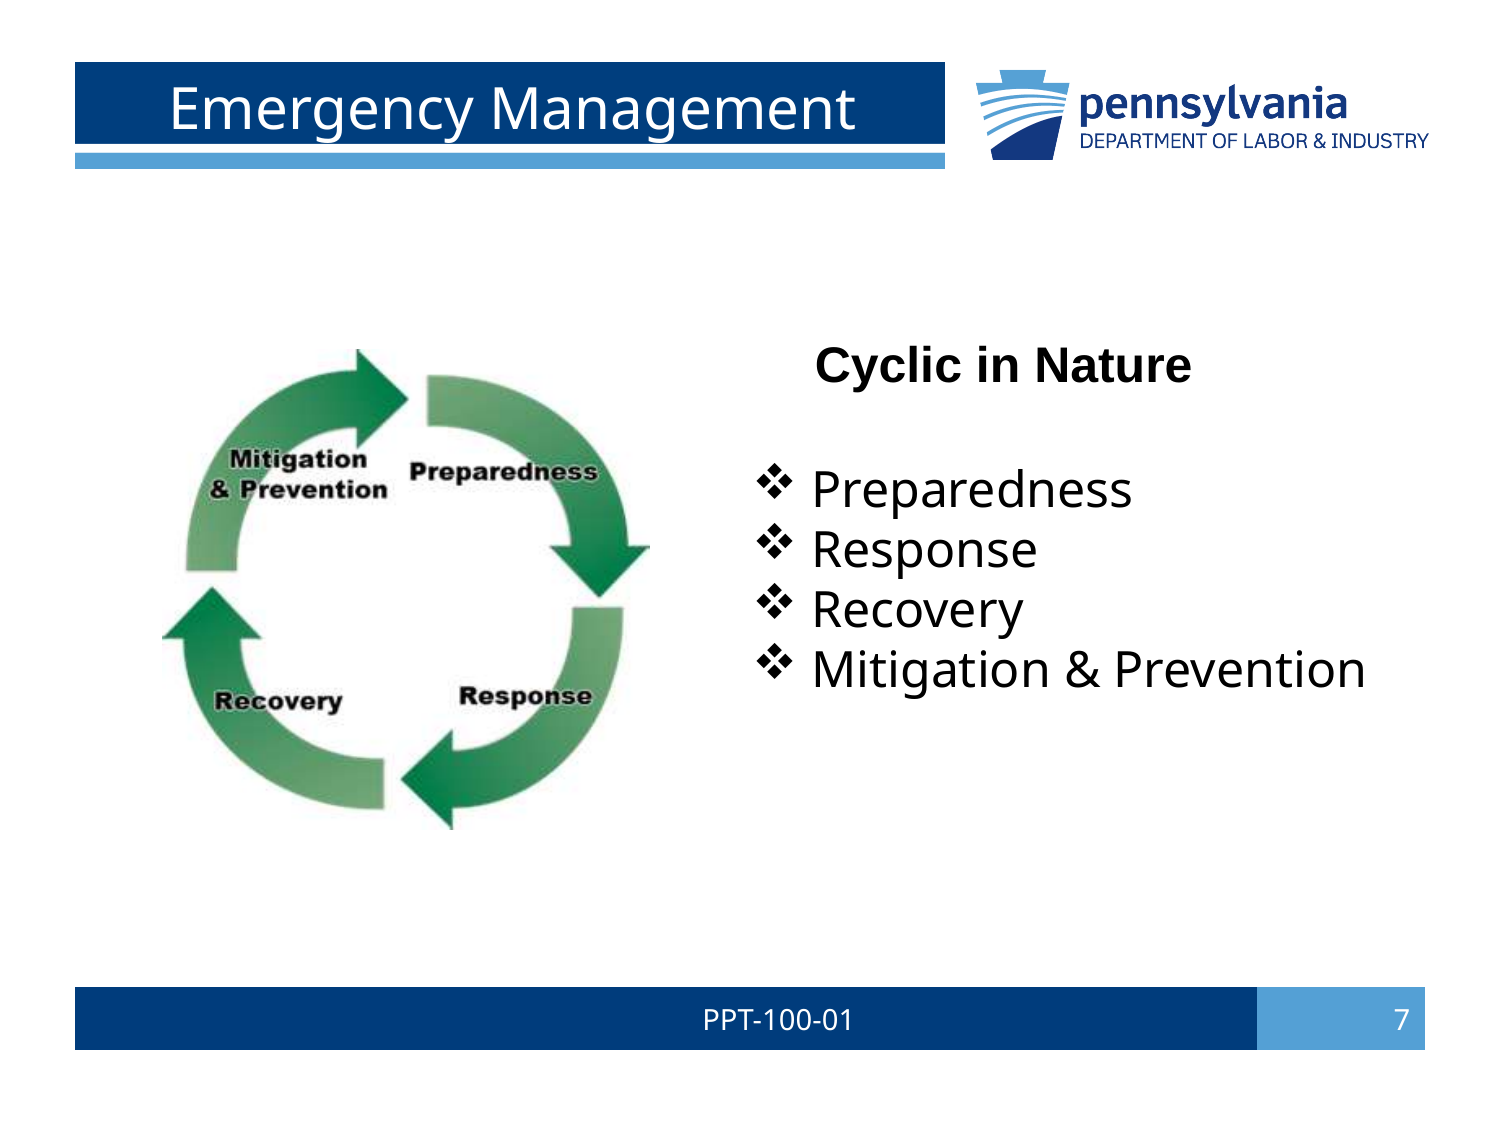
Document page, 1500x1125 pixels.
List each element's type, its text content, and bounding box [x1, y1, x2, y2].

text_box Preparedness Response Recovery Mitigation & Prevention [737, 449, 1438, 705]
text_box Cyclic in Nature [799, 324, 1250, 400]
text_box [74, 262, 1425, 987]
picture [162, 349, 651, 830]
picture [74, 62, 1430, 170]
picture [74, 987, 1426, 1051]
